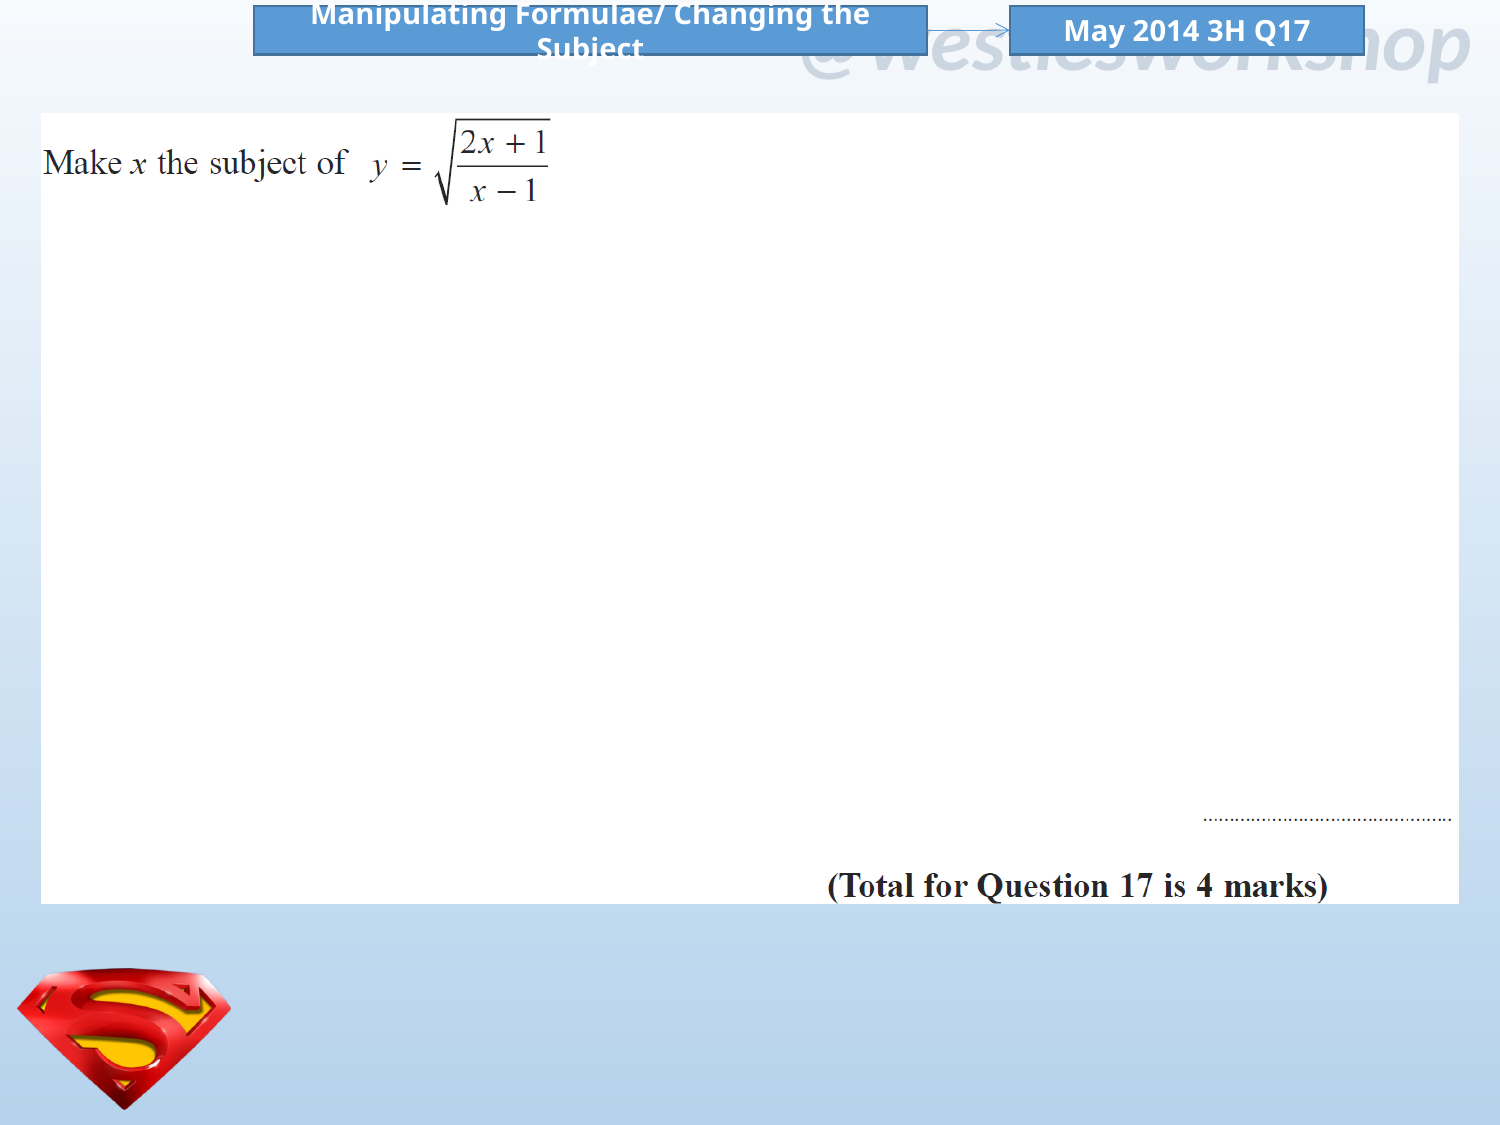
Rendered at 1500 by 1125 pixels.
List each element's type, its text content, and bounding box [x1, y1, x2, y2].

text_box Manipulating Formulae/ Changing the Subject [253, 5, 928, 56]
picture [17, 968, 231, 1110]
picture [41, 113, 1459, 904]
text_box May 2014 3H Q17 [1009, 5, 1365, 56]
